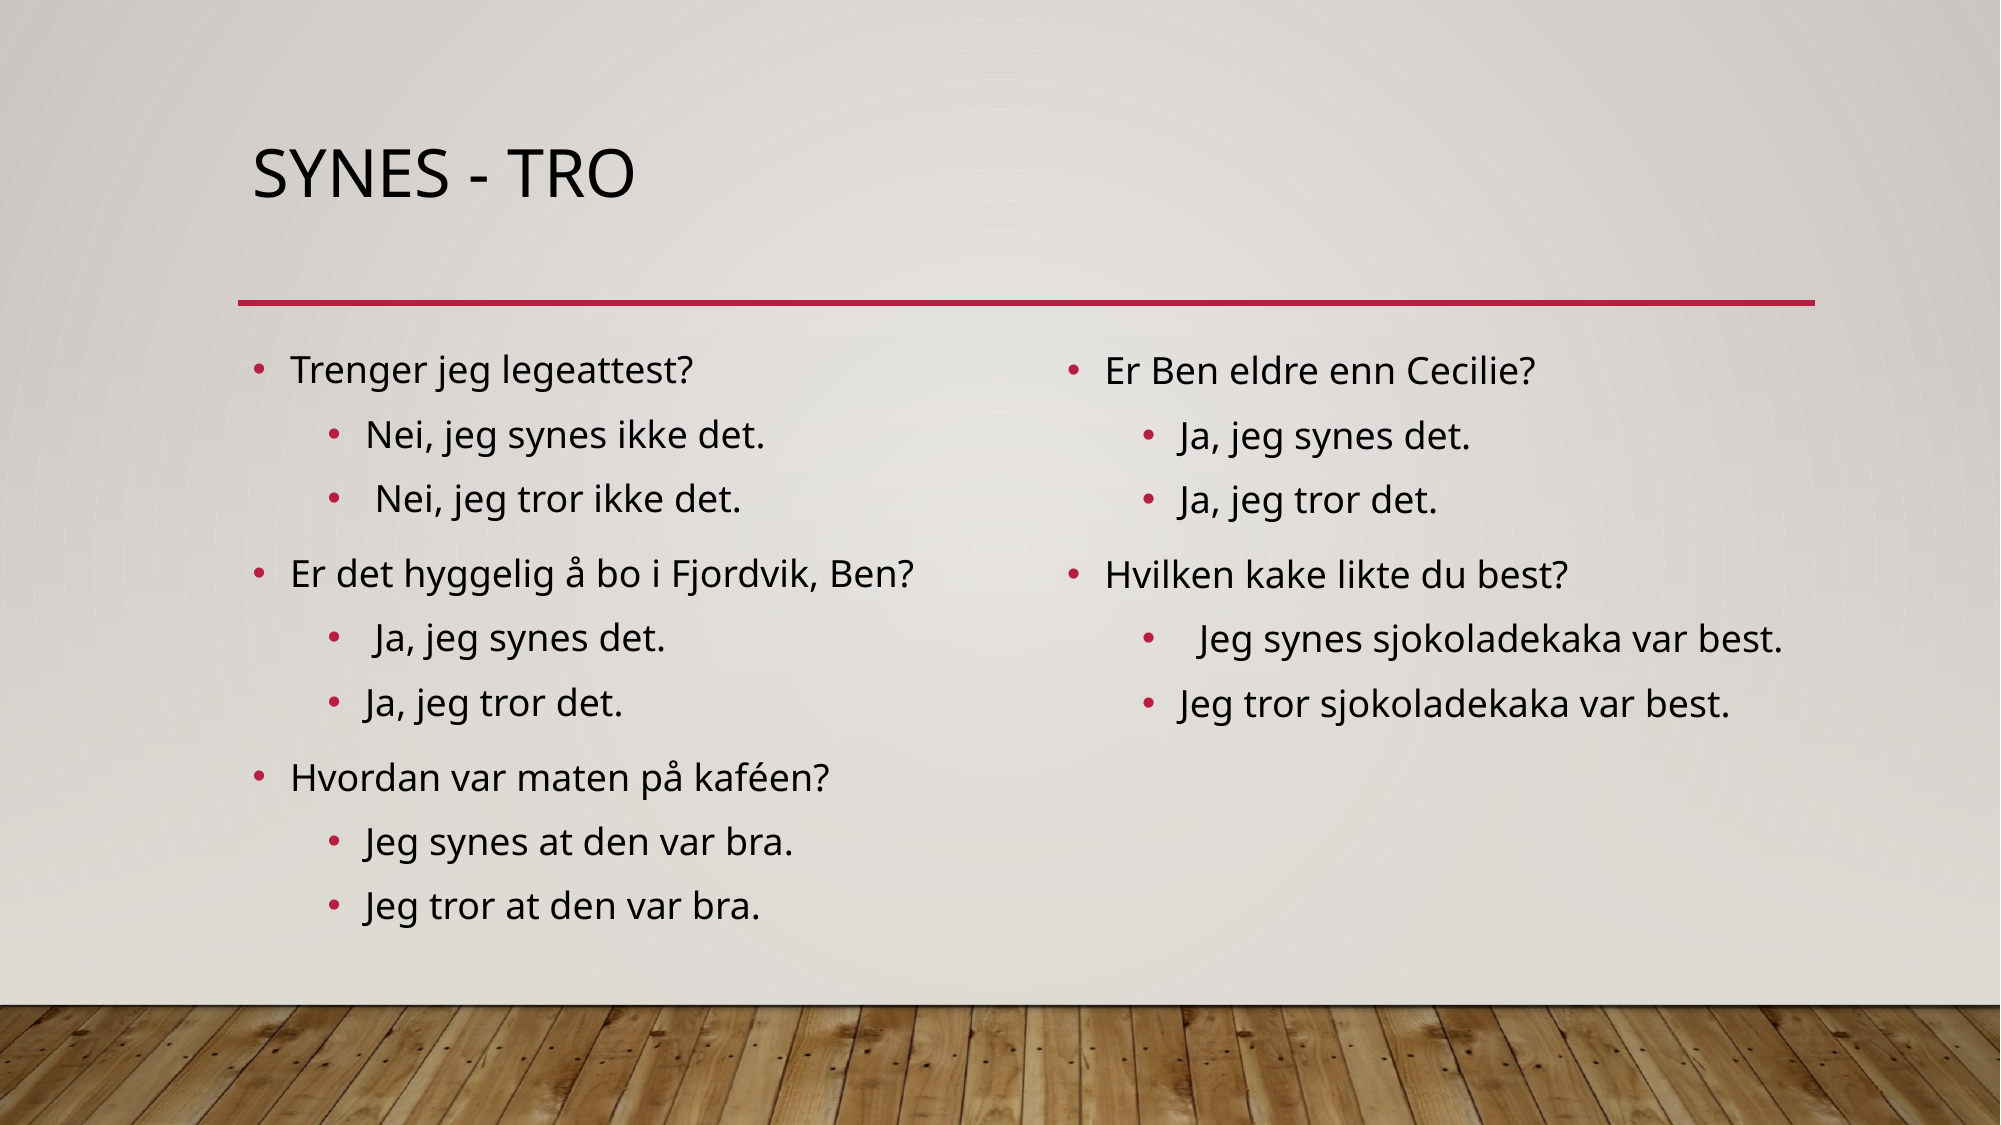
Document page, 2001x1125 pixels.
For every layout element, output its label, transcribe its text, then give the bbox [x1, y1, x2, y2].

list Er Ben eldre enn Cecilie? Ja, jeg synes det. Ja, jeg tror det. Hvilken kake likte du best? Jeg synes sjokoladekaka var best. Jeg tror sjokoladekaka var best. [1052, 330, 1815, 896]
picture [0, 1005, 2000, 1125]
title Synes - tro [237, 132, 1814, 306]
list Trenger jeg legeattest? Nei, jeg synes ikke det. Nei, jeg tror ikke det. Er det hyggelig å bo i Fjordvik, Ben? Ja, jeg synes det. Ja, jeg tror det. Hvordan var maten på kaféen? Jeg synes at den var bra. Jeg tror at den var bra. [237, 329, 1000, 896]
